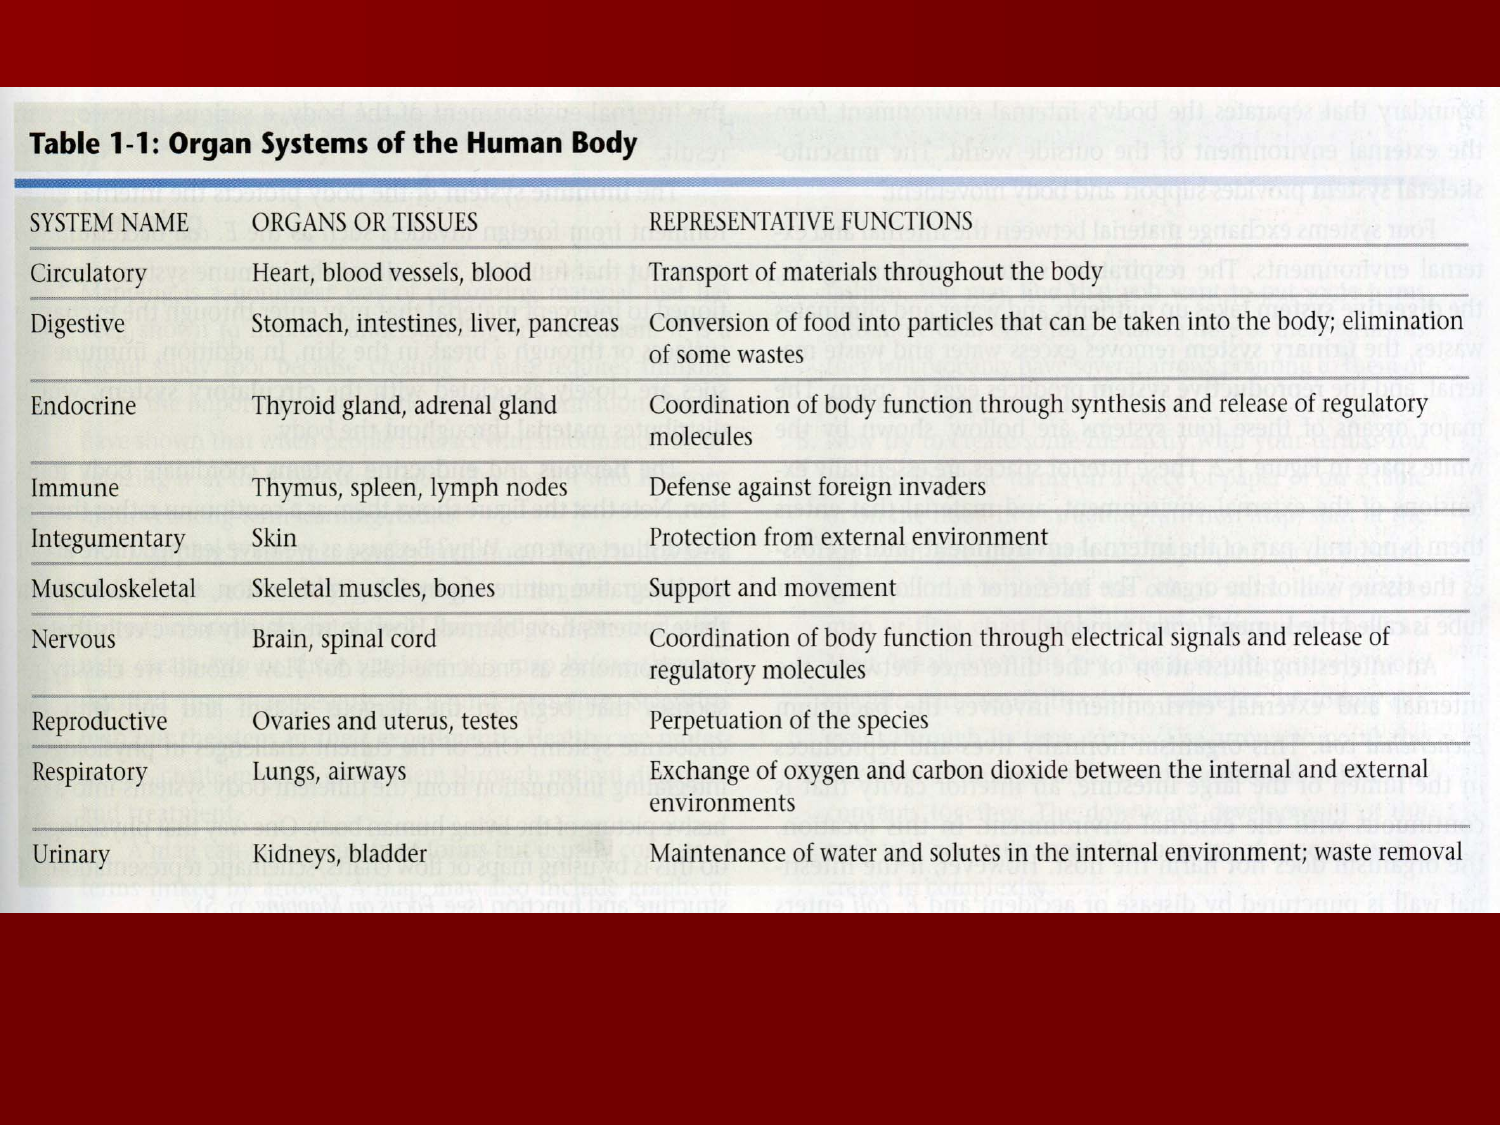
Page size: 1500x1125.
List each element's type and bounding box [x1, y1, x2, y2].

picture [0, 87, 1500, 913]
